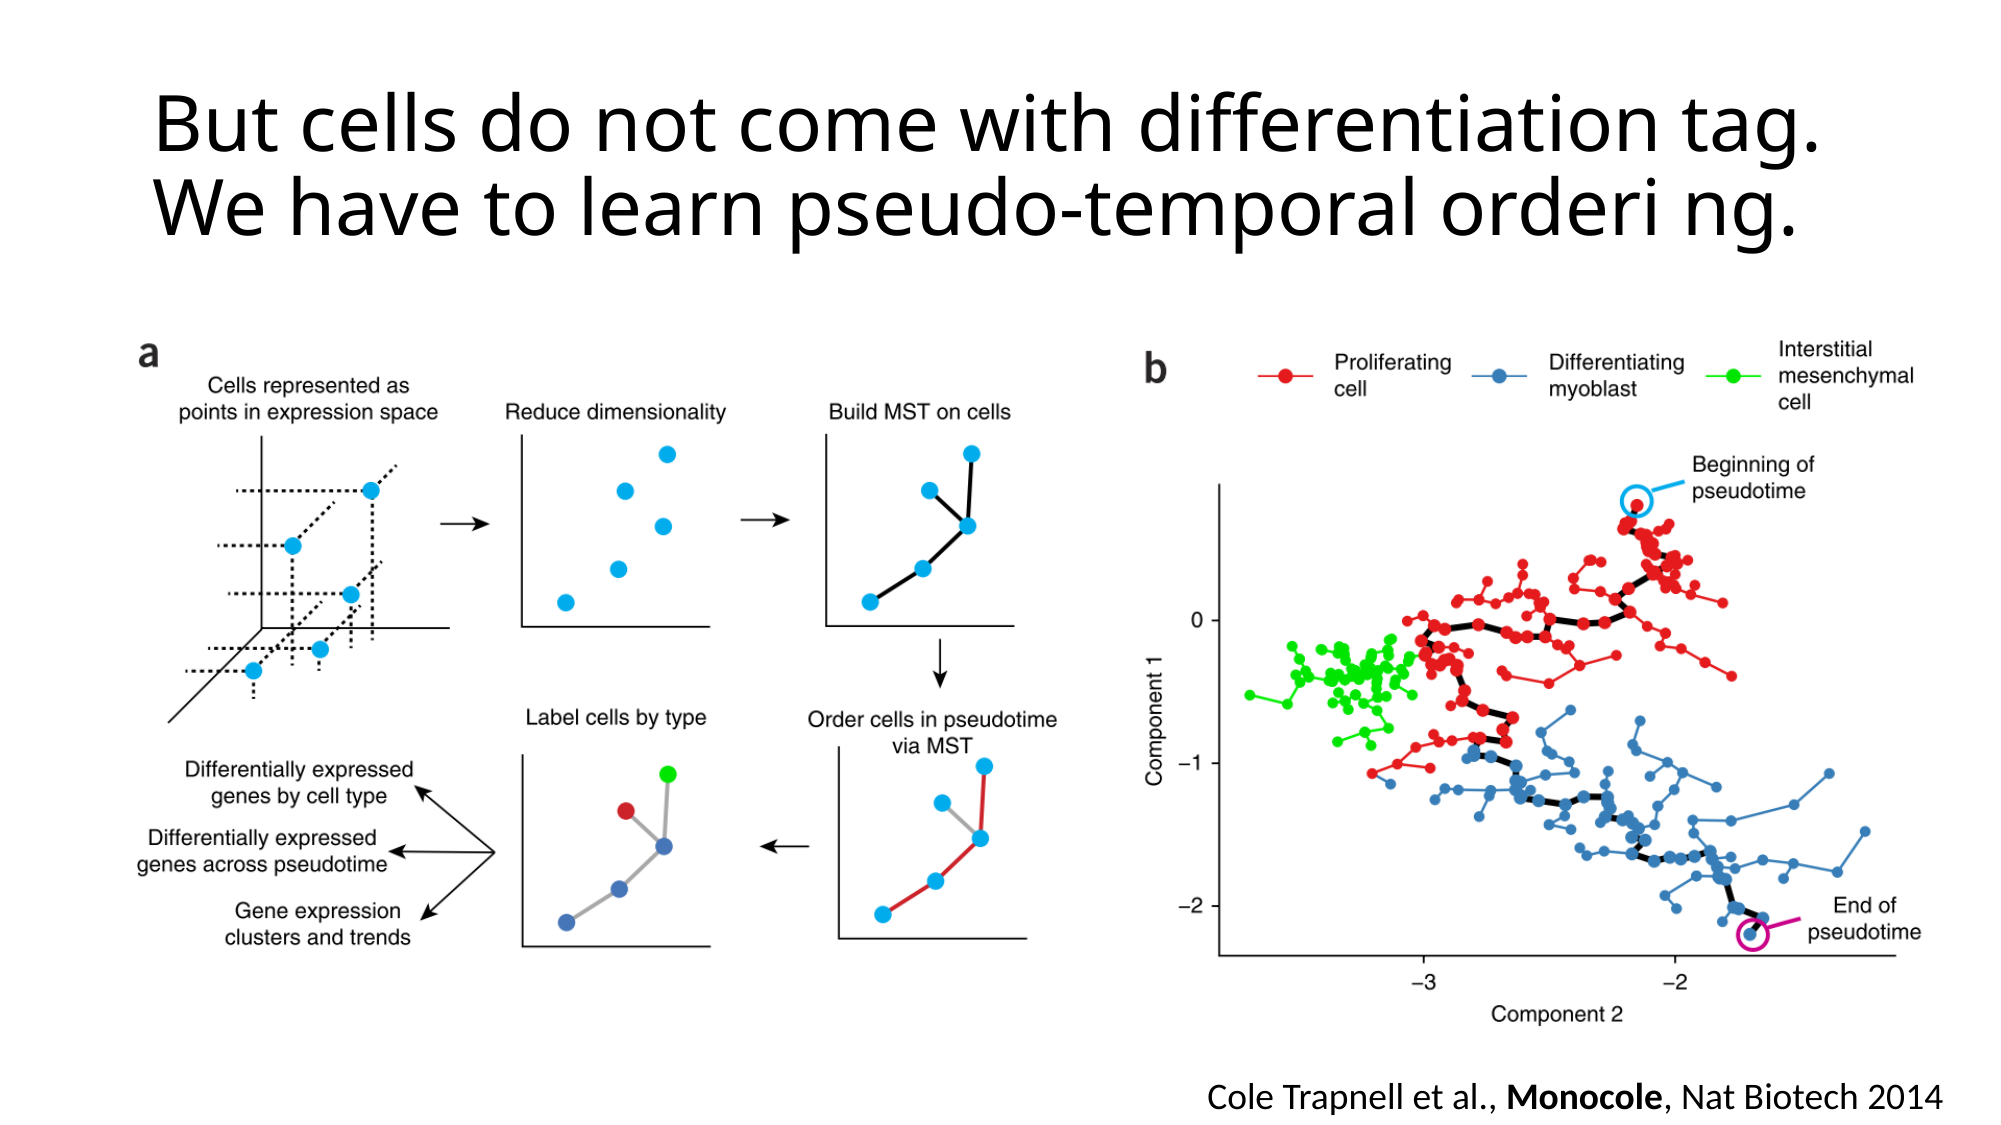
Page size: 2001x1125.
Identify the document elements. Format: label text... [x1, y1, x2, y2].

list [87, 312, 1113, 990]
text_box Cole Trapnell et al., Monocole, Nat Biotech 2014 [567, 1064, 1959, 1125]
picture [1112, 330, 1959, 1048]
title But cells do not come with differentiation tag. We have to learn pseudo-temporal orderi ng. [137, 59, 1863, 278]
